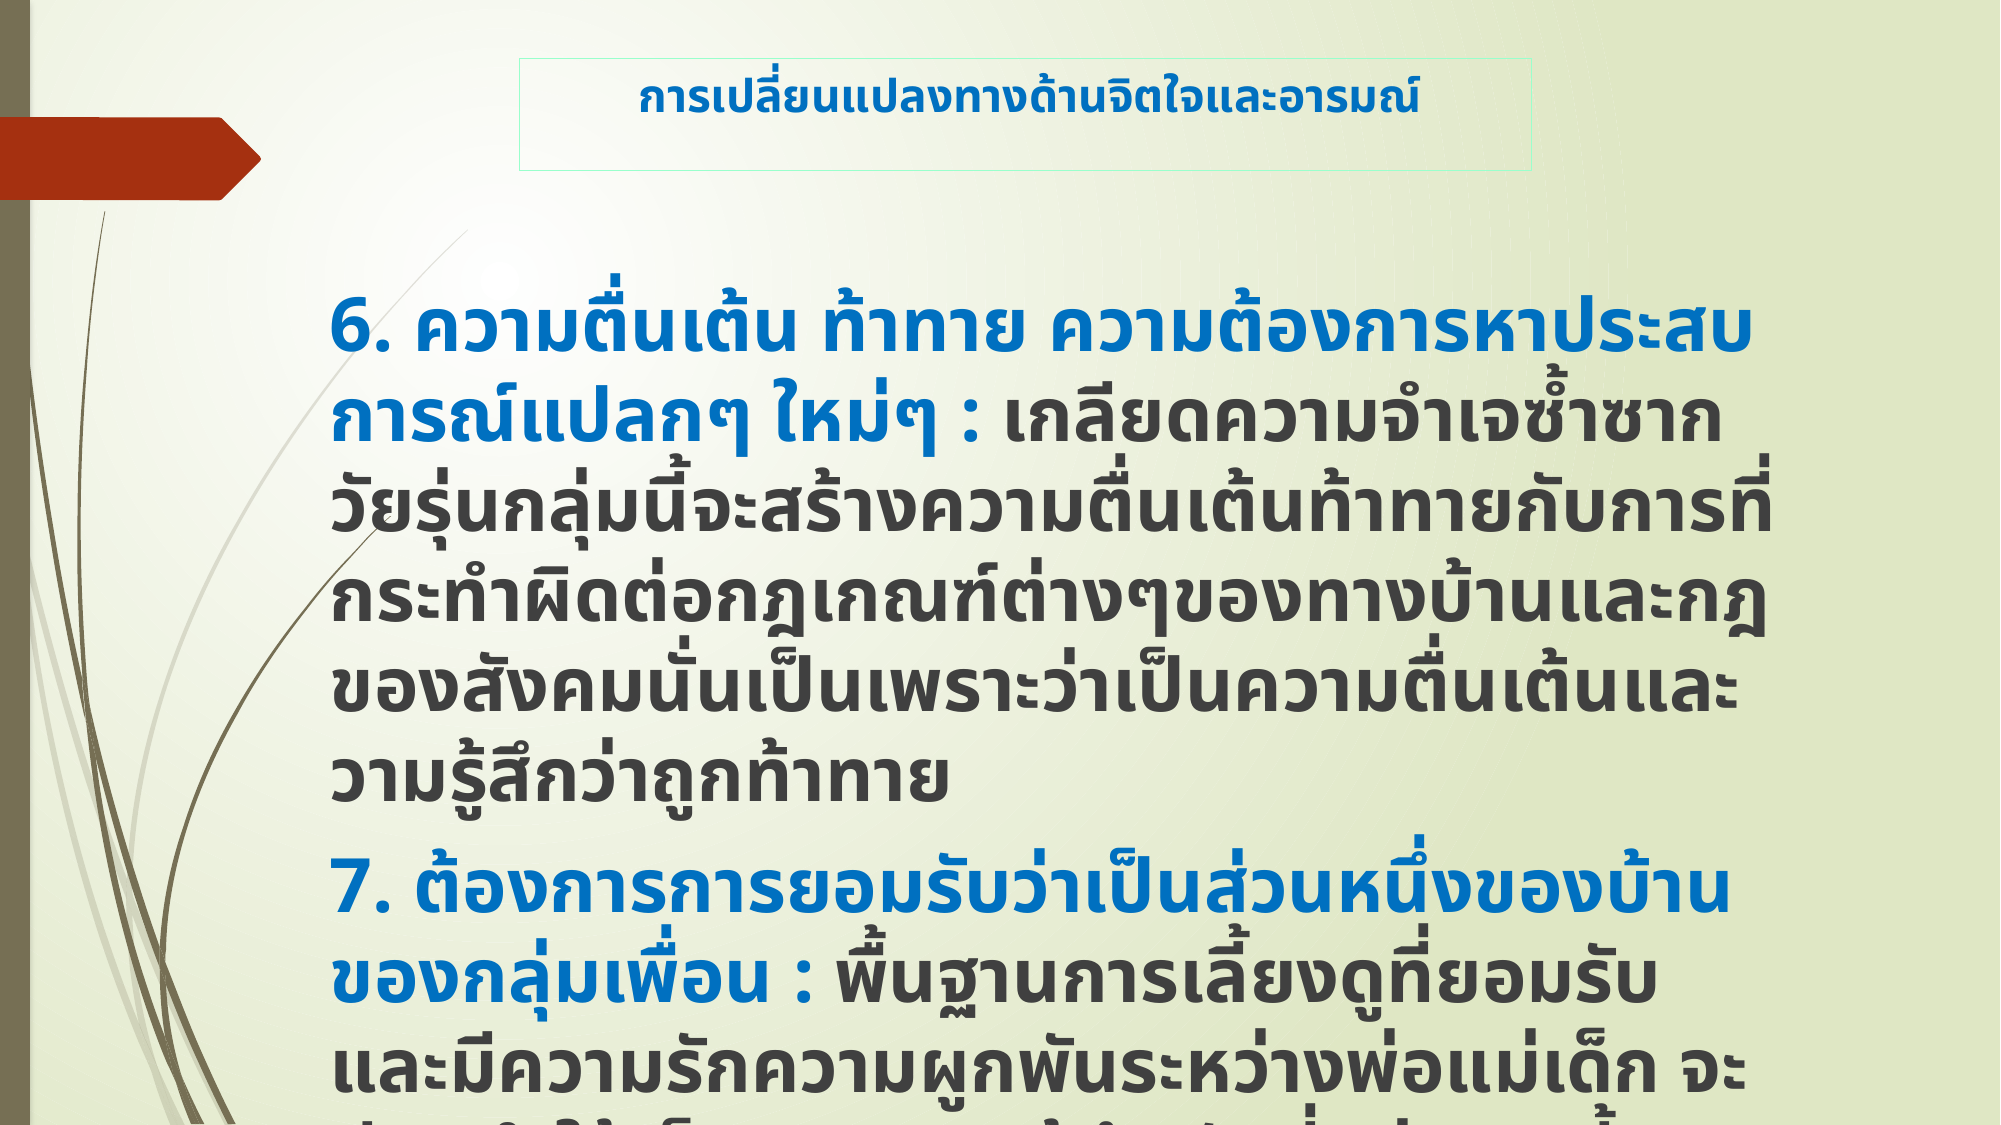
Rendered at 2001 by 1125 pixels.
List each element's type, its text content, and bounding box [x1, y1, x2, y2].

list 6. ความตื่นเต้น ท้าทาย ความต้องการหาประสบการณ์แปลกๆ ใหม่ๆ : เกลียดความจำเจซ้ำซาก วัยรุ่นกลุ่มนี้จะสร้างความตื่นเต้นท้าทายกับการที่กระทำผิดต่อกฎเกณฑ์ต่างๆของทางบ้านและกฎของสังคมนั่นเป็นเพราะว่าเป็นความตื่นเต้นและวามรู้สึกว่าถูกท้าทาย 7. ต้องการการยอมรับว่าเป็นส่วนหนึ่งของบ้าน ของกลุ่มเพื่อน : พื้นฐานการเลี้ยงดูที่ยอมรับและมีความรักความผูกพันระหว่างพ่อแม่เด็ก จะมีผลทำให้เด็กเกิดความรู้สึก ดังที่กล่าวมานี้อย่างง่ายดาย [314, 268, 1794, 1015]
title การเปลี่ยนแปลงทางด้านจิตใจและอารมณ์ [519, 58, 1532, 171]
